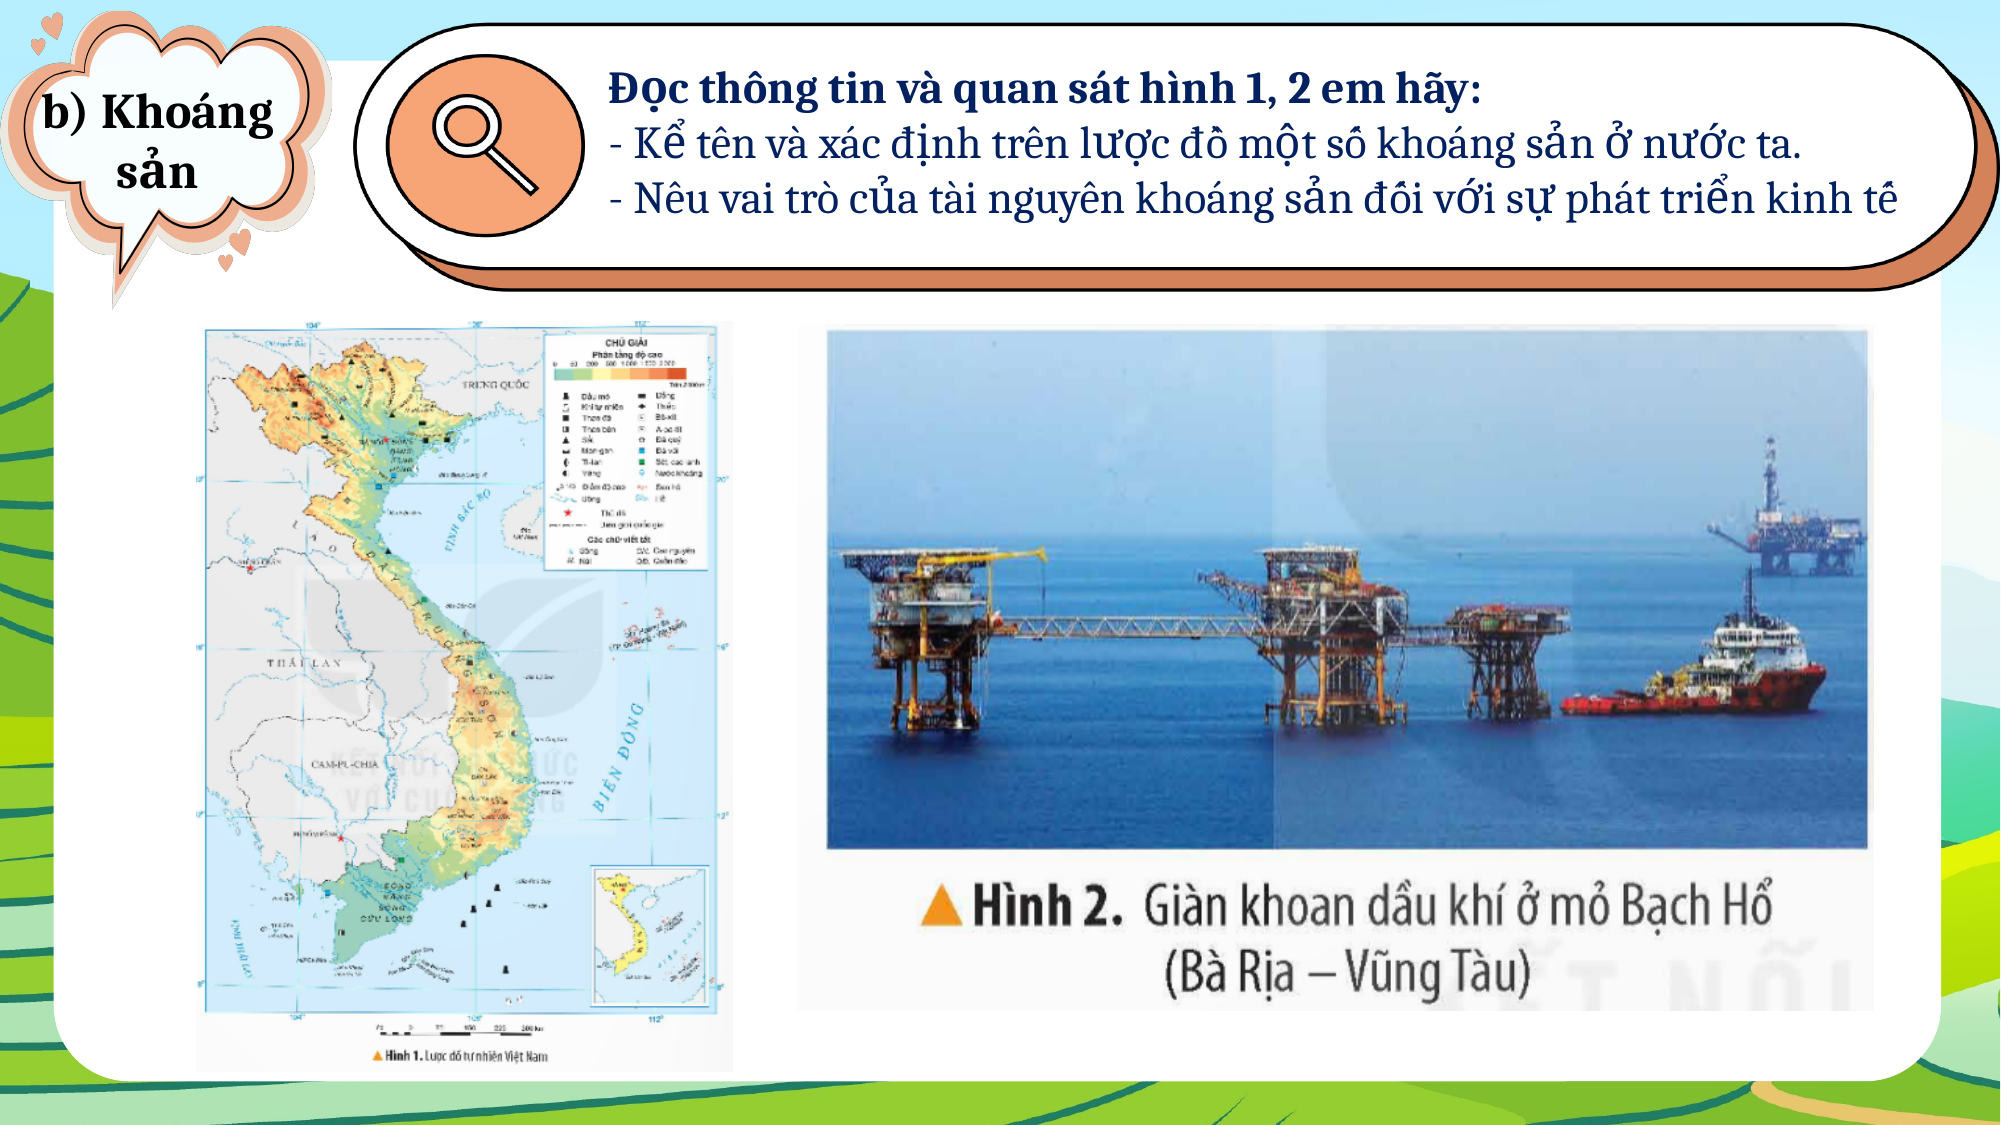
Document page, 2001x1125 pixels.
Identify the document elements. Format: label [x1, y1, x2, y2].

picture [797, 324, 1874, 1011]
picture [0, 0, 2001, 1125]
text_box [353, 22, 2000, 292]
picture [196, 321, 733, 1072]
text_box [0, 11, 333, 310]
